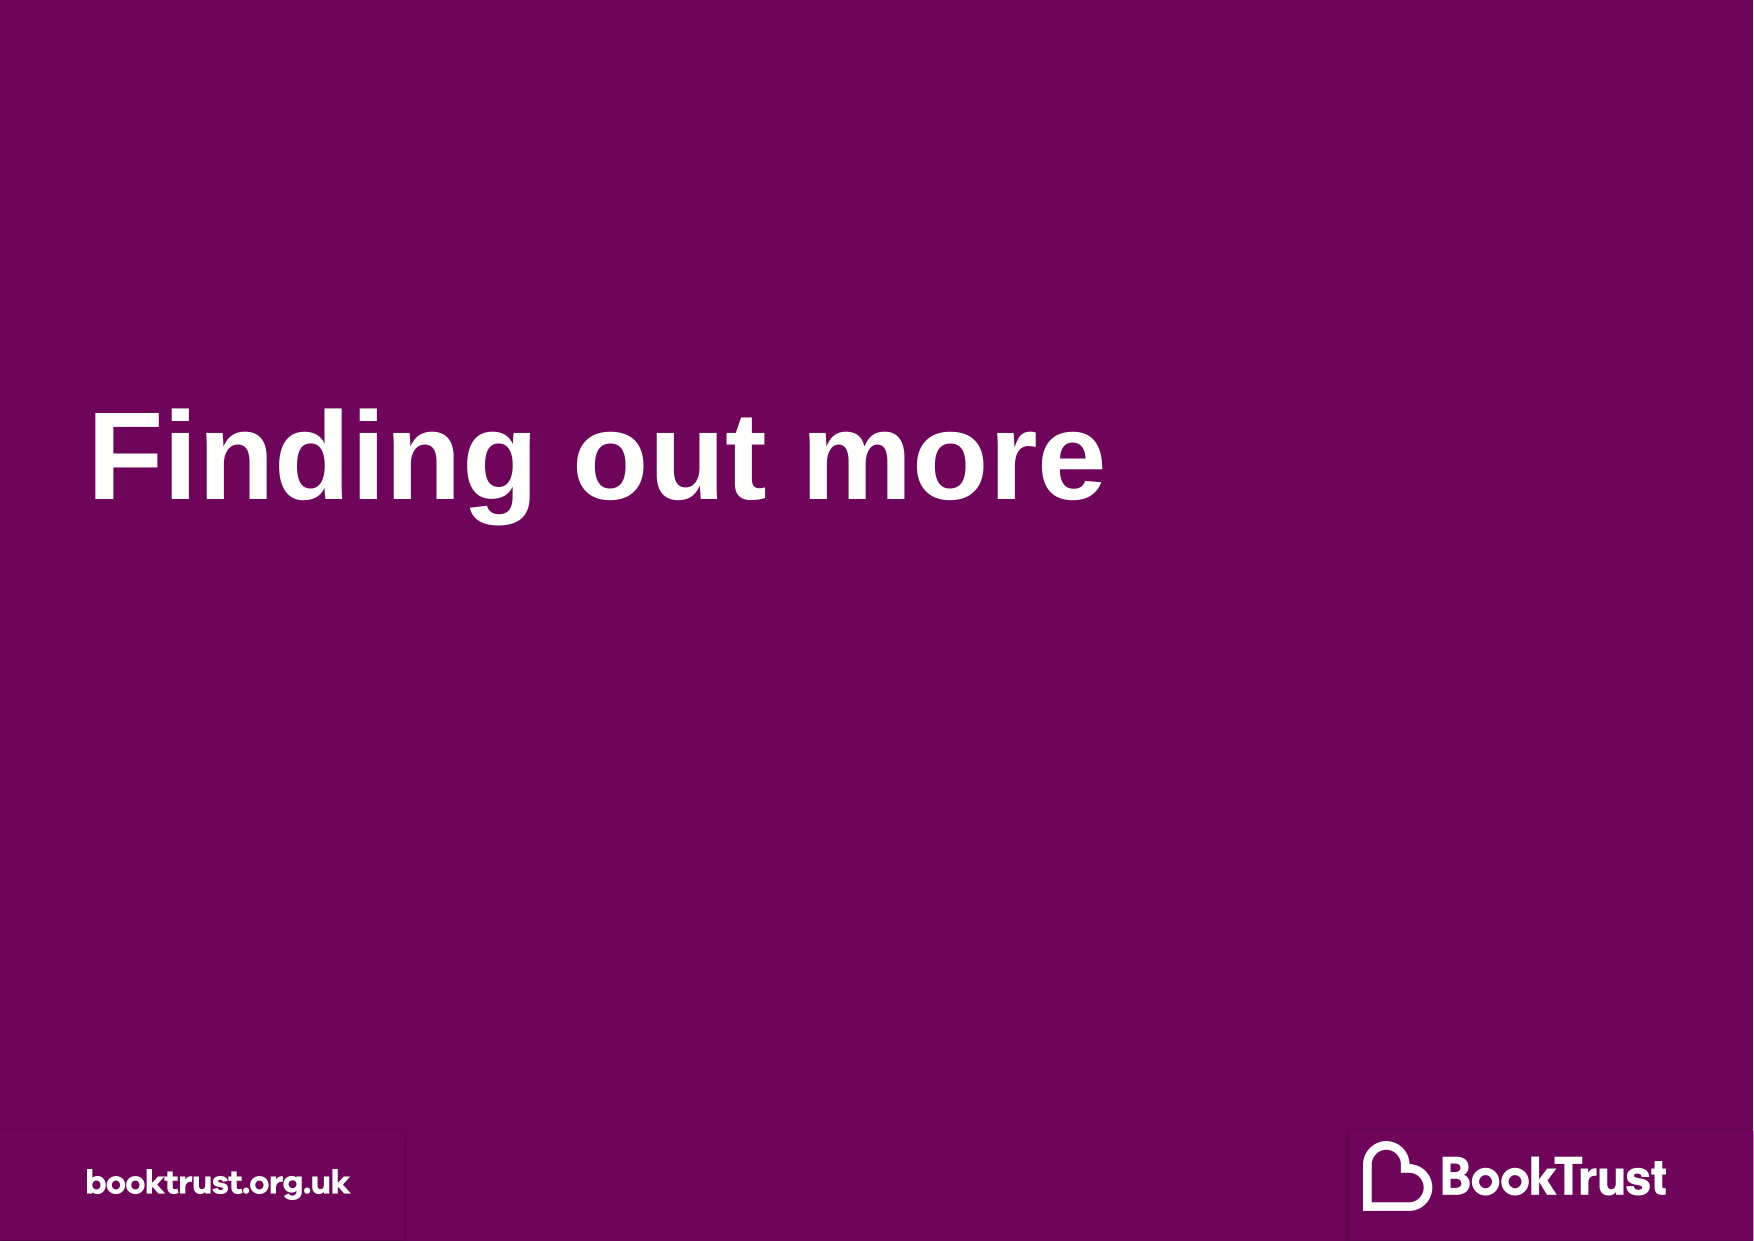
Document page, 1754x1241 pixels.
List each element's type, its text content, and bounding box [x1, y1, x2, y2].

title Finding out more [87, 399, 1666, 526]
picture [87, 1169, 351, 1200]
picture [1363, 1141, 1666, 1211]
